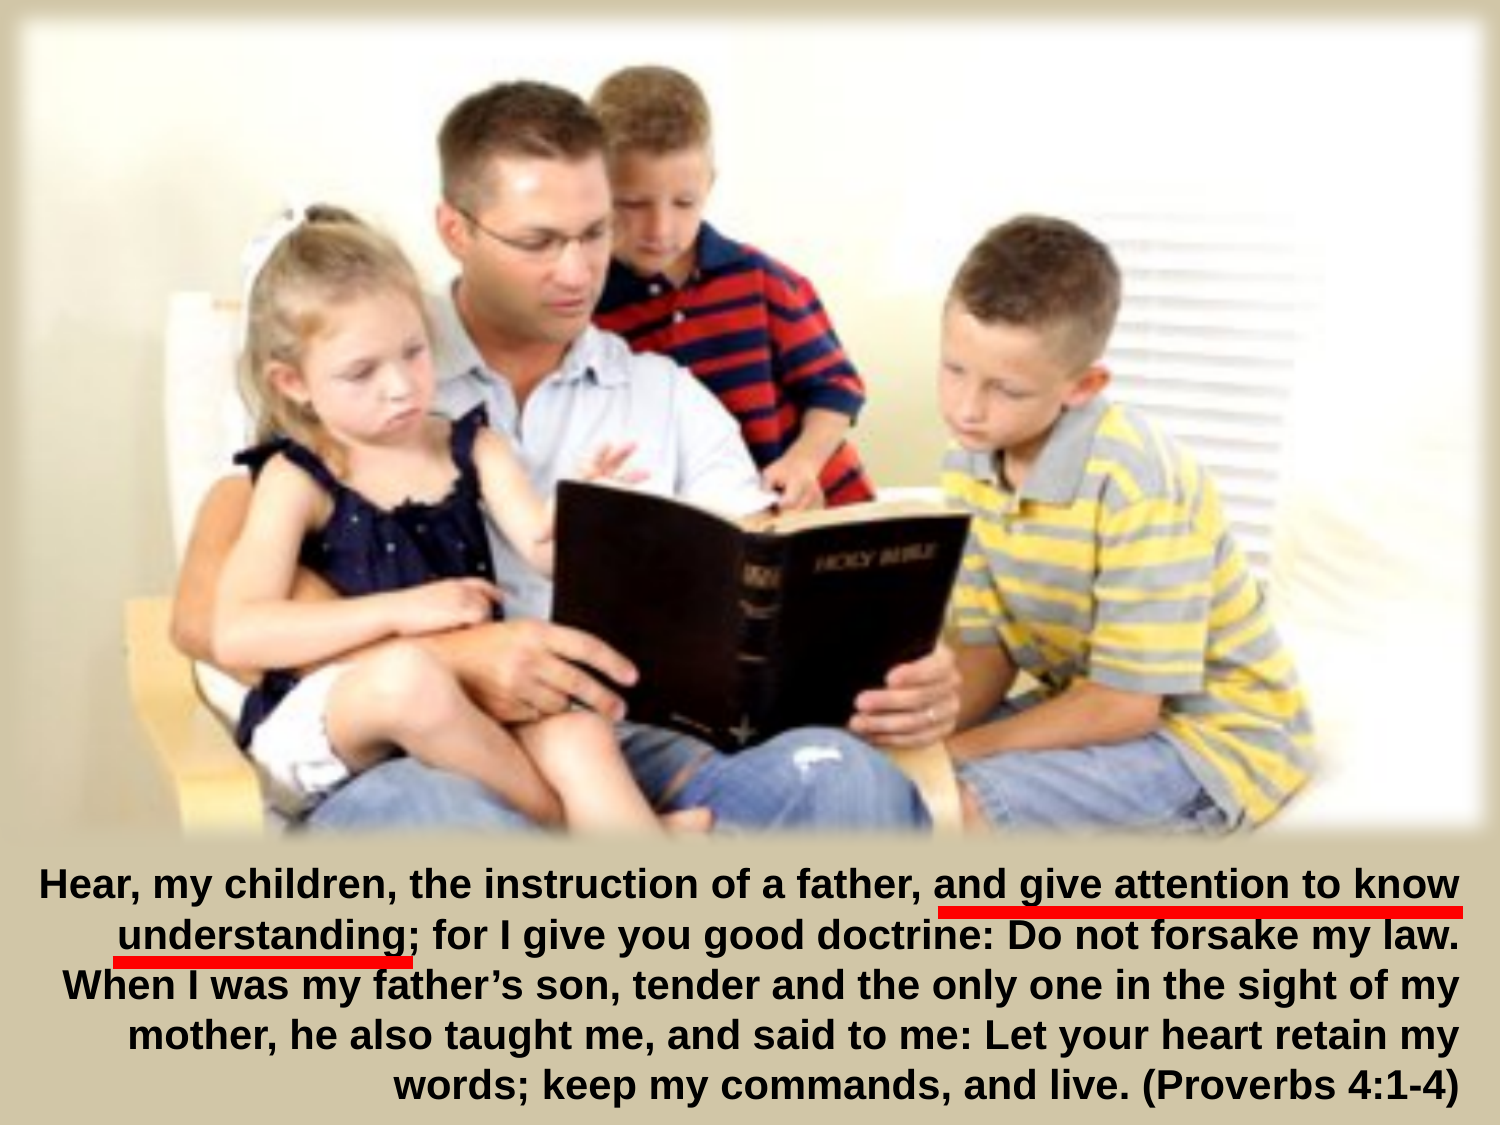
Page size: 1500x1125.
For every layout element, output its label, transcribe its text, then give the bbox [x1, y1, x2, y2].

picture [0, 0, 1500, 850]
text_box Hear, my children, the instruction of a father, and give attention to know understanding; for I give you good doctrine: Do not forsake my law. When I was my father’s son, tender and the only one in the sight of my mother, he also taught me, and said to me: Let your heart retain my words; keep my commands, and live. (Proverbs 4:1-4) [12, 857, 1475, 1115]
